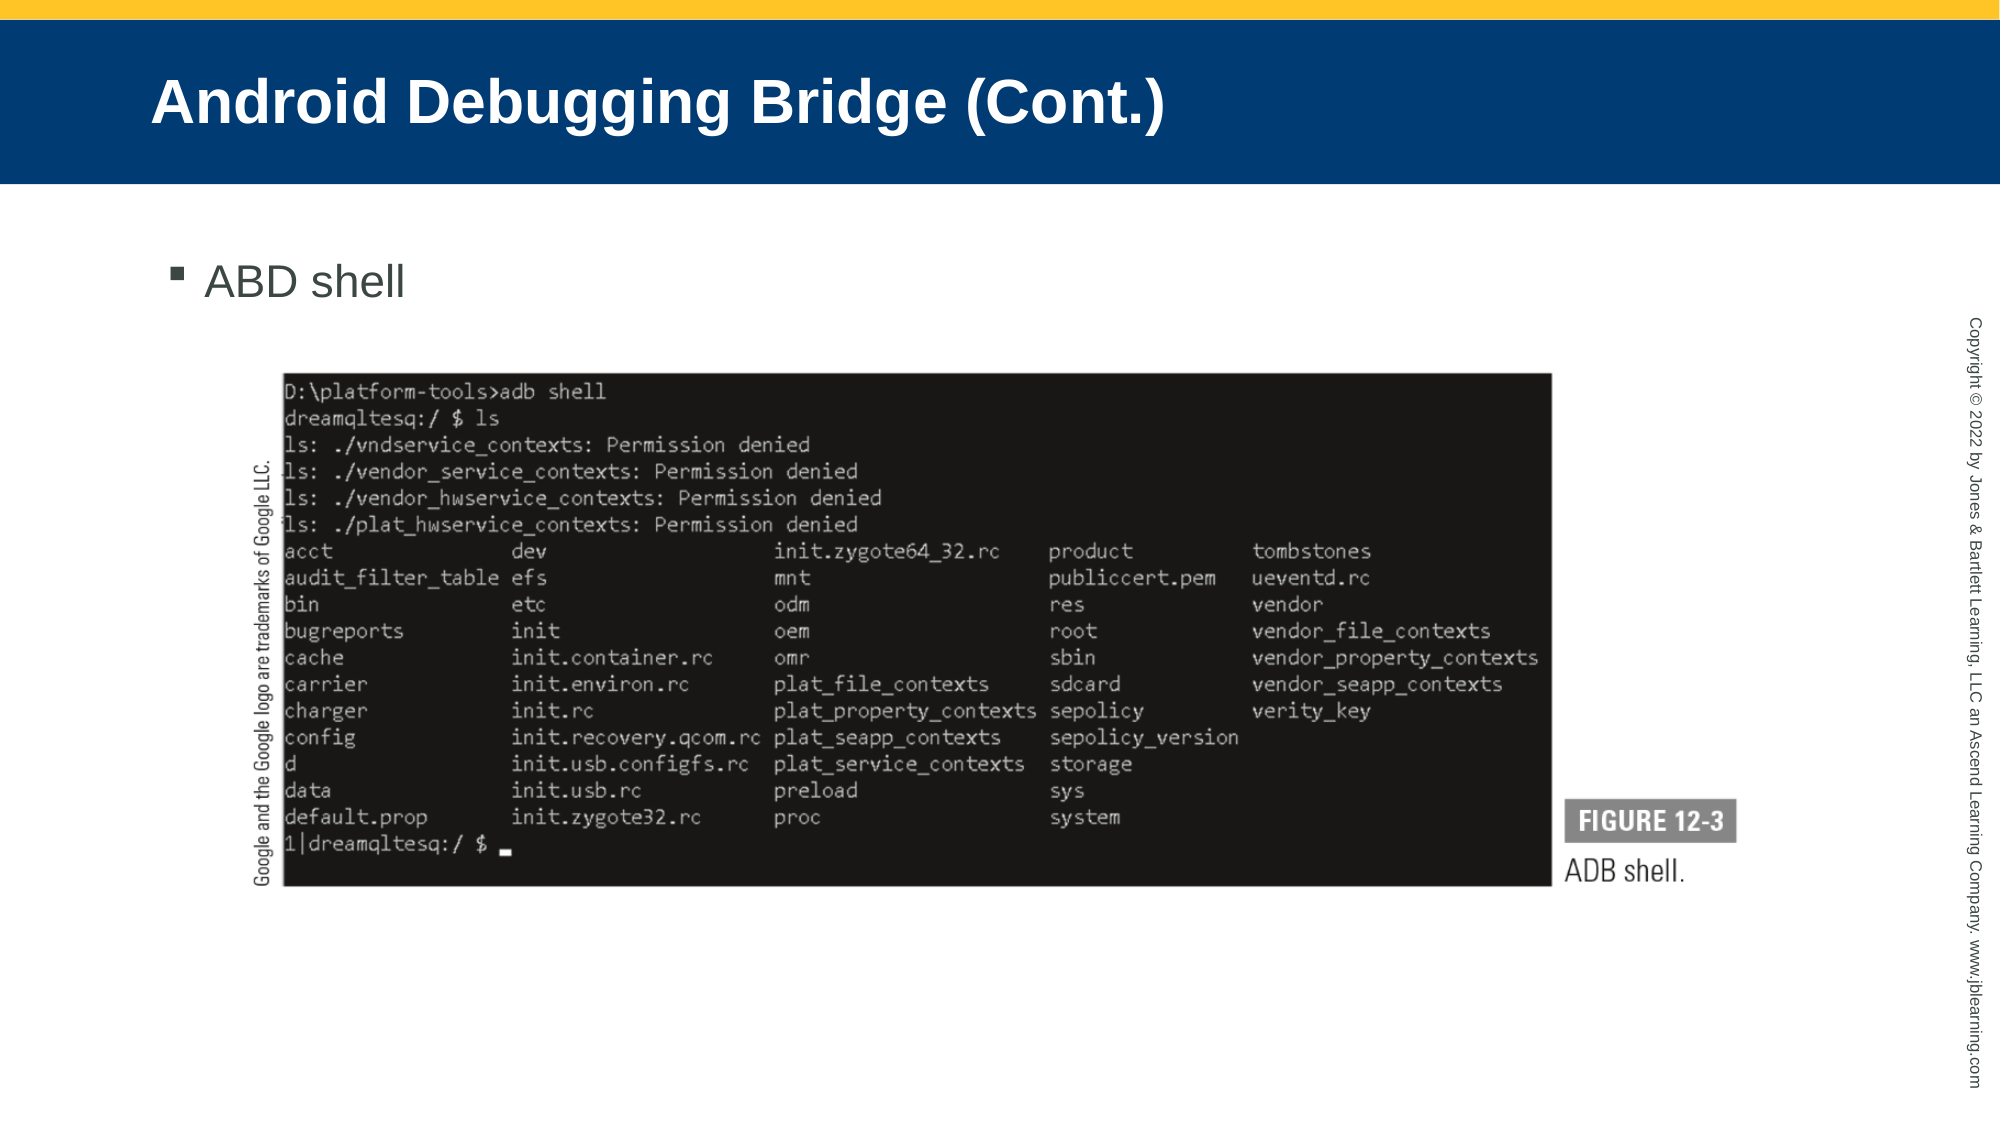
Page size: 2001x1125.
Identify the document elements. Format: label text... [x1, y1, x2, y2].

picture [244, 363, 1747, 897]
title Android Debugging Bridge (Cont.) [0, 19, 2000, 185]
list ABD shell [151, 244, 1840, 1016]
